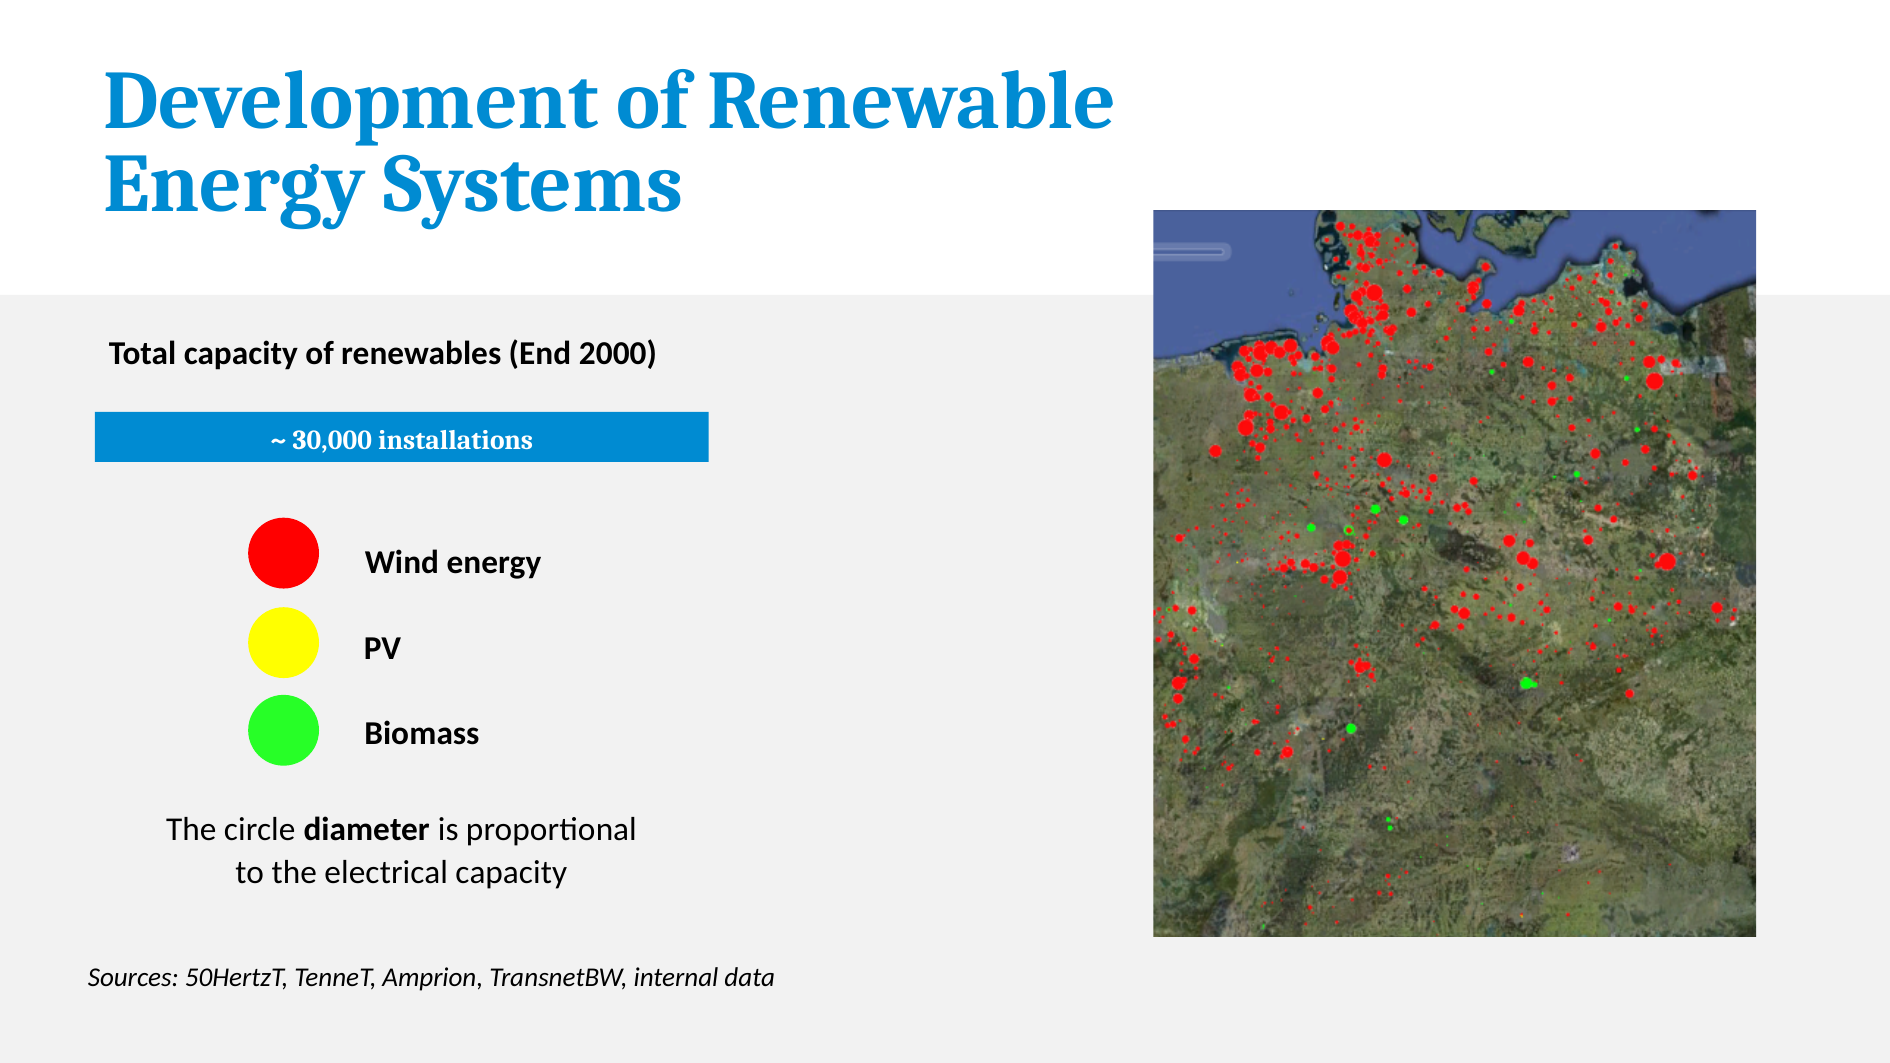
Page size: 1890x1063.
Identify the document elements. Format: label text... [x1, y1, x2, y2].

text_box ~ 30,000 installations [94, 411, 709, 462]
title Development of Renewable Energy Systems [88, 59, 1802, 236]
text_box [247, 517, 559, 766]
text_box Total capacity of renewables (End 2000) [90, 309, 708, 938]
list Sources: 50HertzT, TenneT, Amprion, TransnetBW, internal data [87, 944, 1802, 1004]
text_box The circle diameter is proportional to the electrical capacity [94, 797, 709, 898]
picture [1153, 210, 1757, 937]
